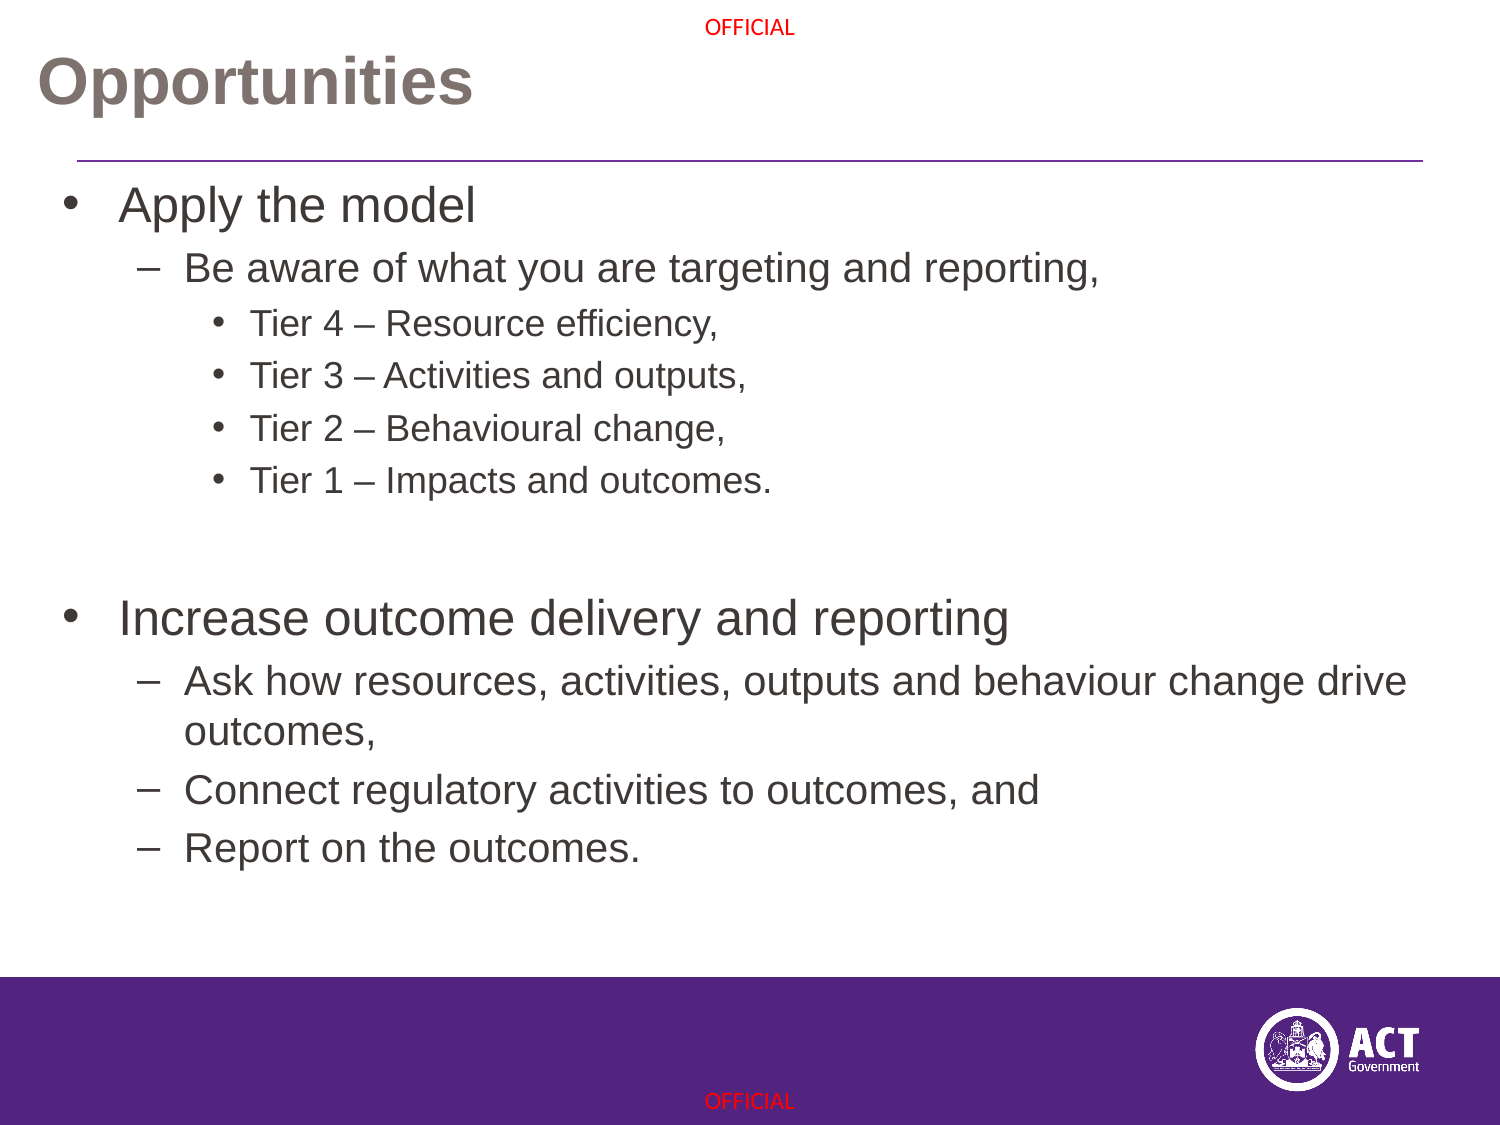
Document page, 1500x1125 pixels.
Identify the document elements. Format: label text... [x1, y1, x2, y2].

list Apply the model Be aware of what you are targeting and reporting, Tier 4 – Resource efficiency, Tier 3 – Activities and outputs, Tier 2 – Behavioural change, Tier 1 – Impacts and outcomes. Increase outcome delivery and reporting Ask how resources, activities, outputs and behaviour change drive outcomes, Connect regulatory activities to outcomes, and Report on the outcomes. [47, 165, 1448, 929]
title Opportunities [22, 0, 1452, 126]
picture [0, 0, 1500, 1125]
